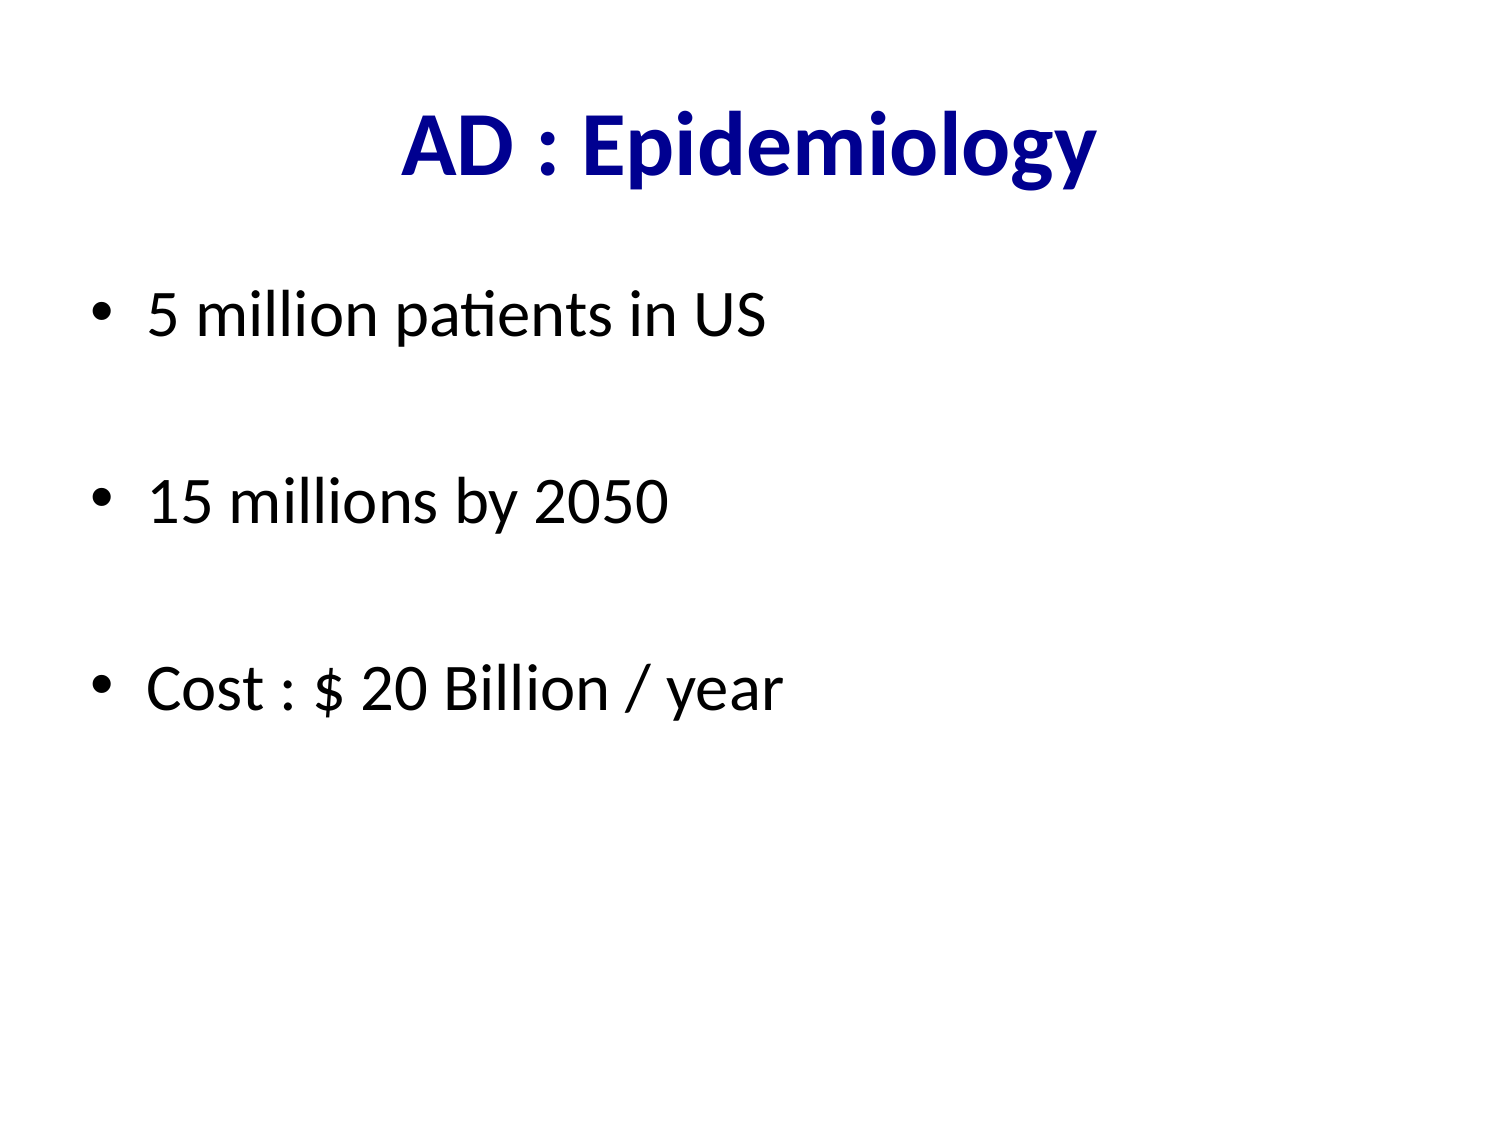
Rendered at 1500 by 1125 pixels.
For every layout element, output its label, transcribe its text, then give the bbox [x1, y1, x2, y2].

list 5 million patients in US 15 millions by 2050 Cost : $ 20 Billion / year [75, 262, 1425, 1005]
title AD : Epidemiology [75, 45, 1425, 233]
